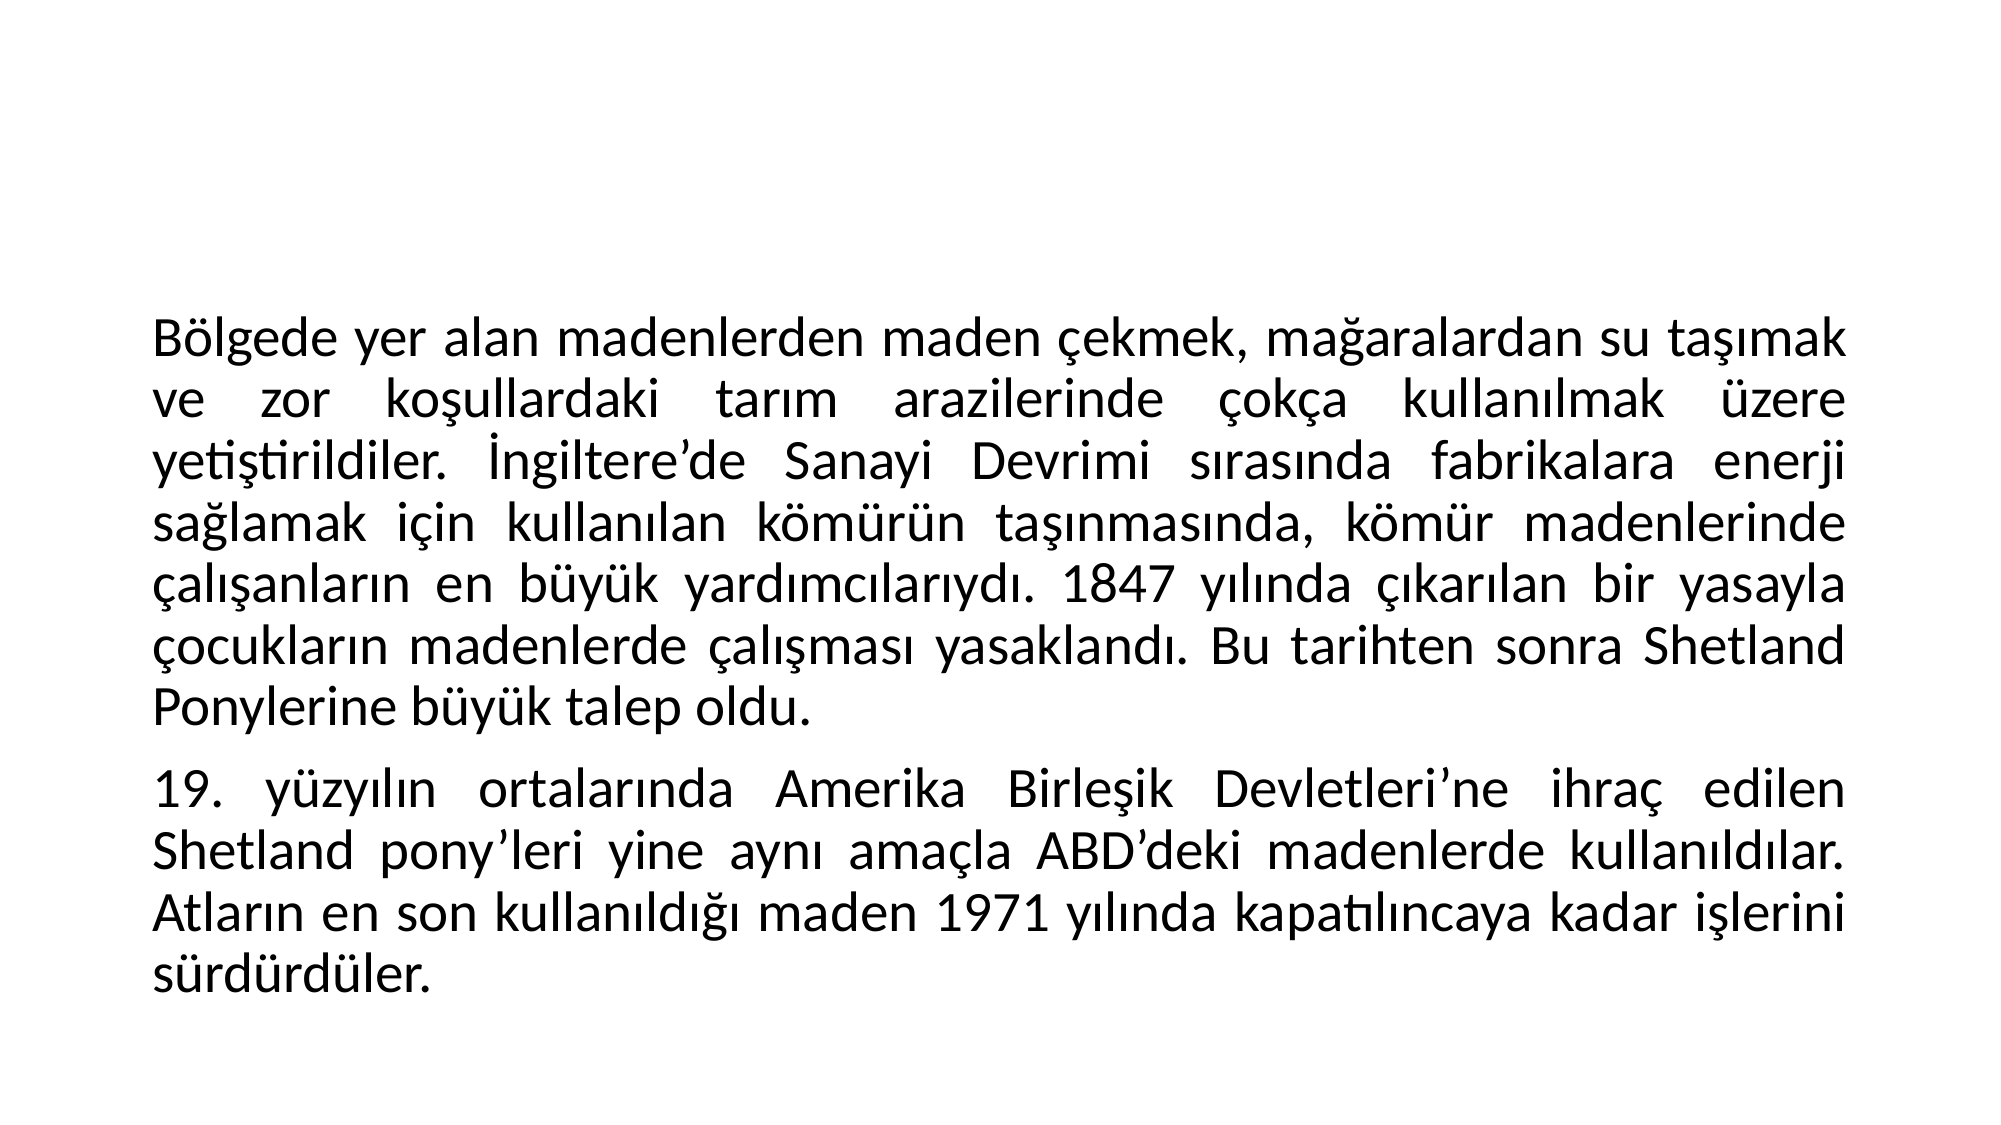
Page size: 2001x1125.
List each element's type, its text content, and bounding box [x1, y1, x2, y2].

list Bölgede yer alan madenlerden maden çekmek, mağaralardan su taşımak ve zor koşullardaki tarım arazilerinde çokça kullanılmak üzere yetiştirildiler. İngiltere’de Sanayi Devrimi sırasında fabrikalara enerji sağlamak için kullanılan kömürün taşınmasında, kömür madenlerinde çalışanların en büyük yardımcılarıydı. 1847 yılında çıkarılan bir yasayla çocukların madenlerde çalışması yasaklandı. Bu tarihten sonra Shetland Ponylerine büyük talep oldu. 19. yüzyılın ortalarında Amerika Birleşik Devletleri’ne ihraç edilen Shetland pony’leri yine aynı amaçla ABD’deki madenlerde kullanıldılar. Atların en son kullanıldığı maden 1971 yılında kapatılıncaya kadar işlerini sürdürdüler. [137, 299, 1863, 1014]
